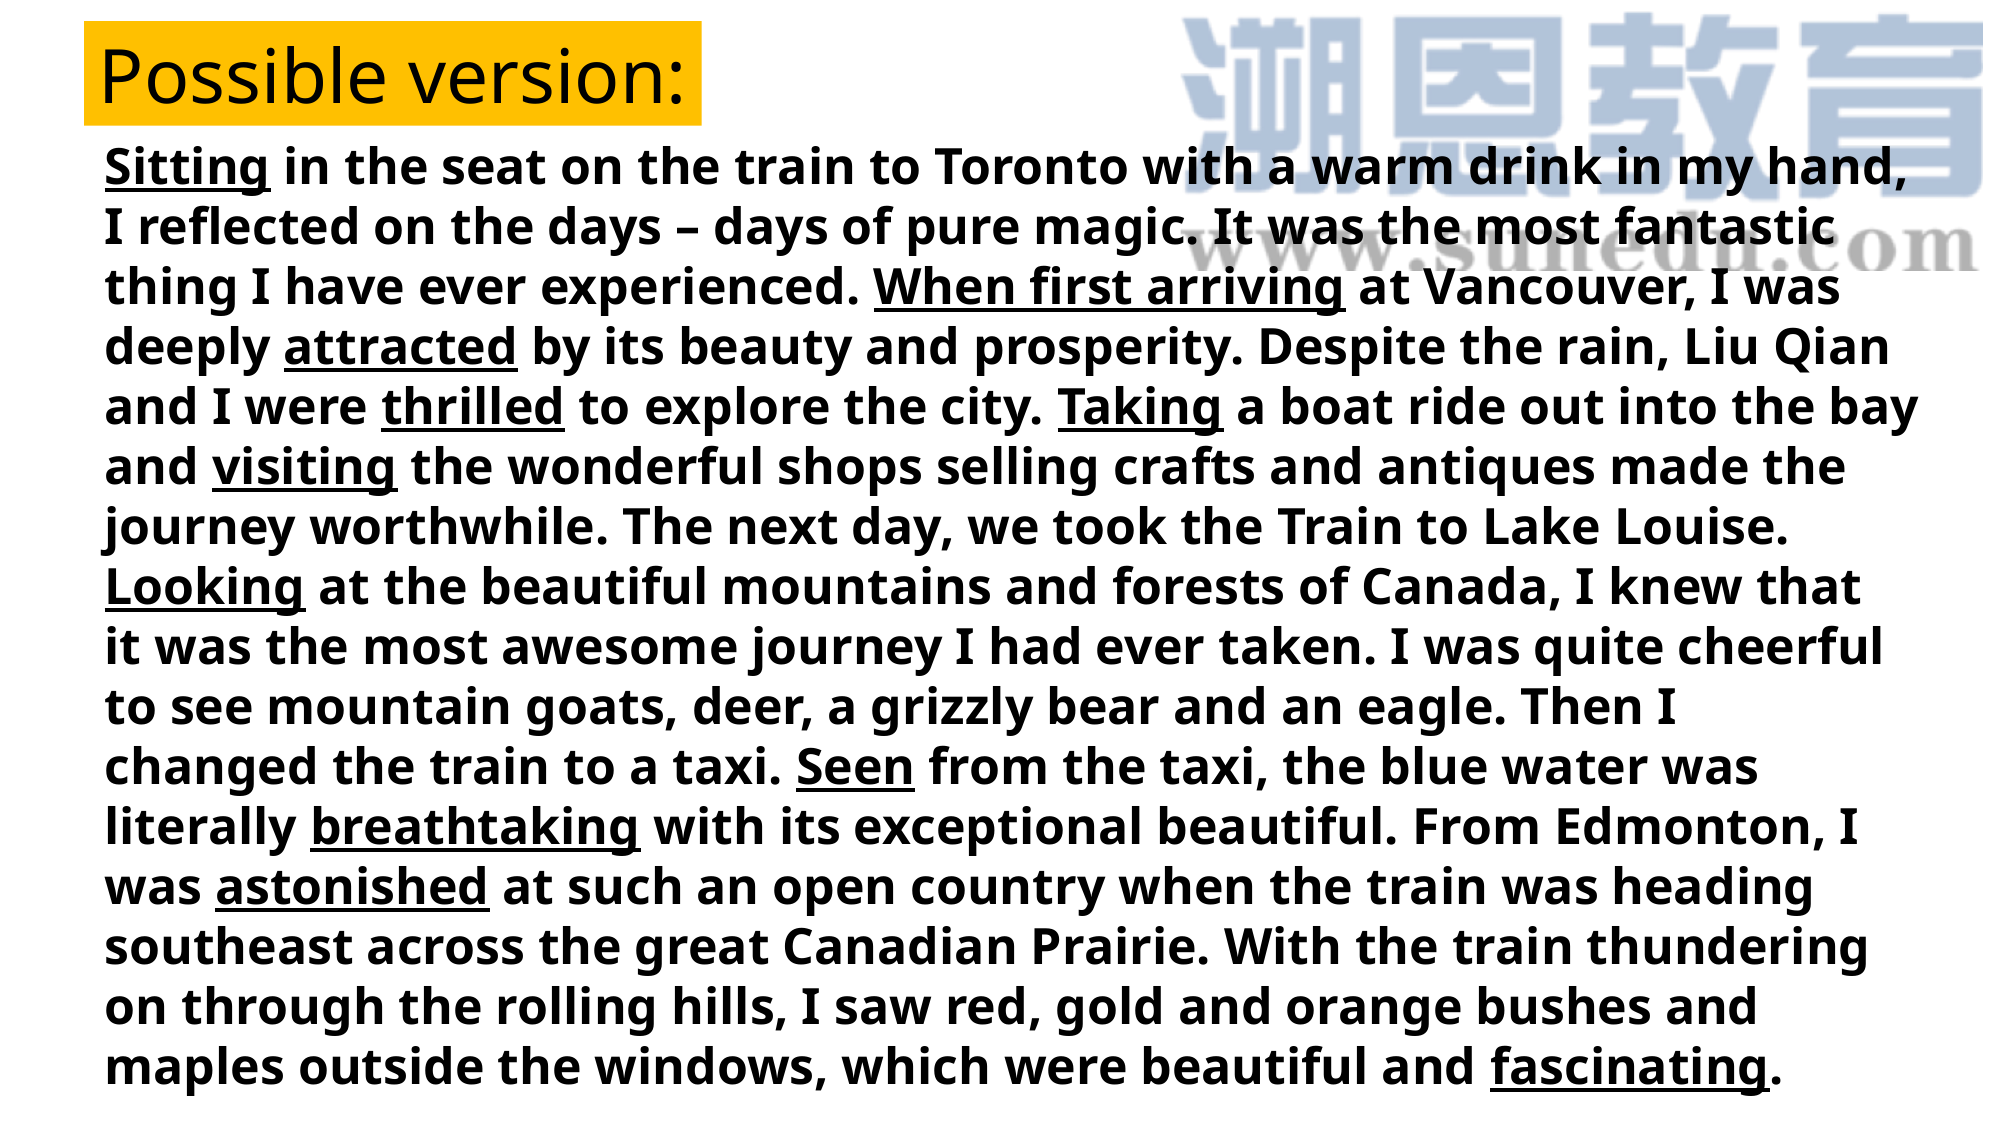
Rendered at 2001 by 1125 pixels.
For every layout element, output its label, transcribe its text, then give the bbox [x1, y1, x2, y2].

text_box Sitting in the seat on the train to Toronto with a warm drink in my hand, I reflected on the days – days of pure magic. It was the most fantastic thing I have ever experienced. When first arriving at Vancouver, I was deeply attracted by its beauty and prosperity. Despite the rain, Liu Qian and I were thrilled to explore the city. Taking a boat ride out into the bay and visiting the wonderful shops selling crafts and antiques made the journey worthwhile. The next day, we took the Train to Lake Louise. Looking at the beautiful mountains and forests of Canada, I knew that it was the most awesome journey I had ever taken. I was quite cheerful to see mountain goats, deer, a grizzly bear and an eagle. Then I changed the train to a taxi. Seen from the taxi, the blue water was literally breathtaking with its exceptional beautiful. From Edmonton, I was astonished at such an open country when the train was heading southeast across the great Canadian Prairie. With the train thundering on through the rolling hills, I saw red, gold and orange bushes and maples outside the windows, which were beautiful and fascinating. [89, 127, 1948, 1125]
text_box Possible version: [84, 21, 702, 126]
picture [1178, 10, 1983, 271]
